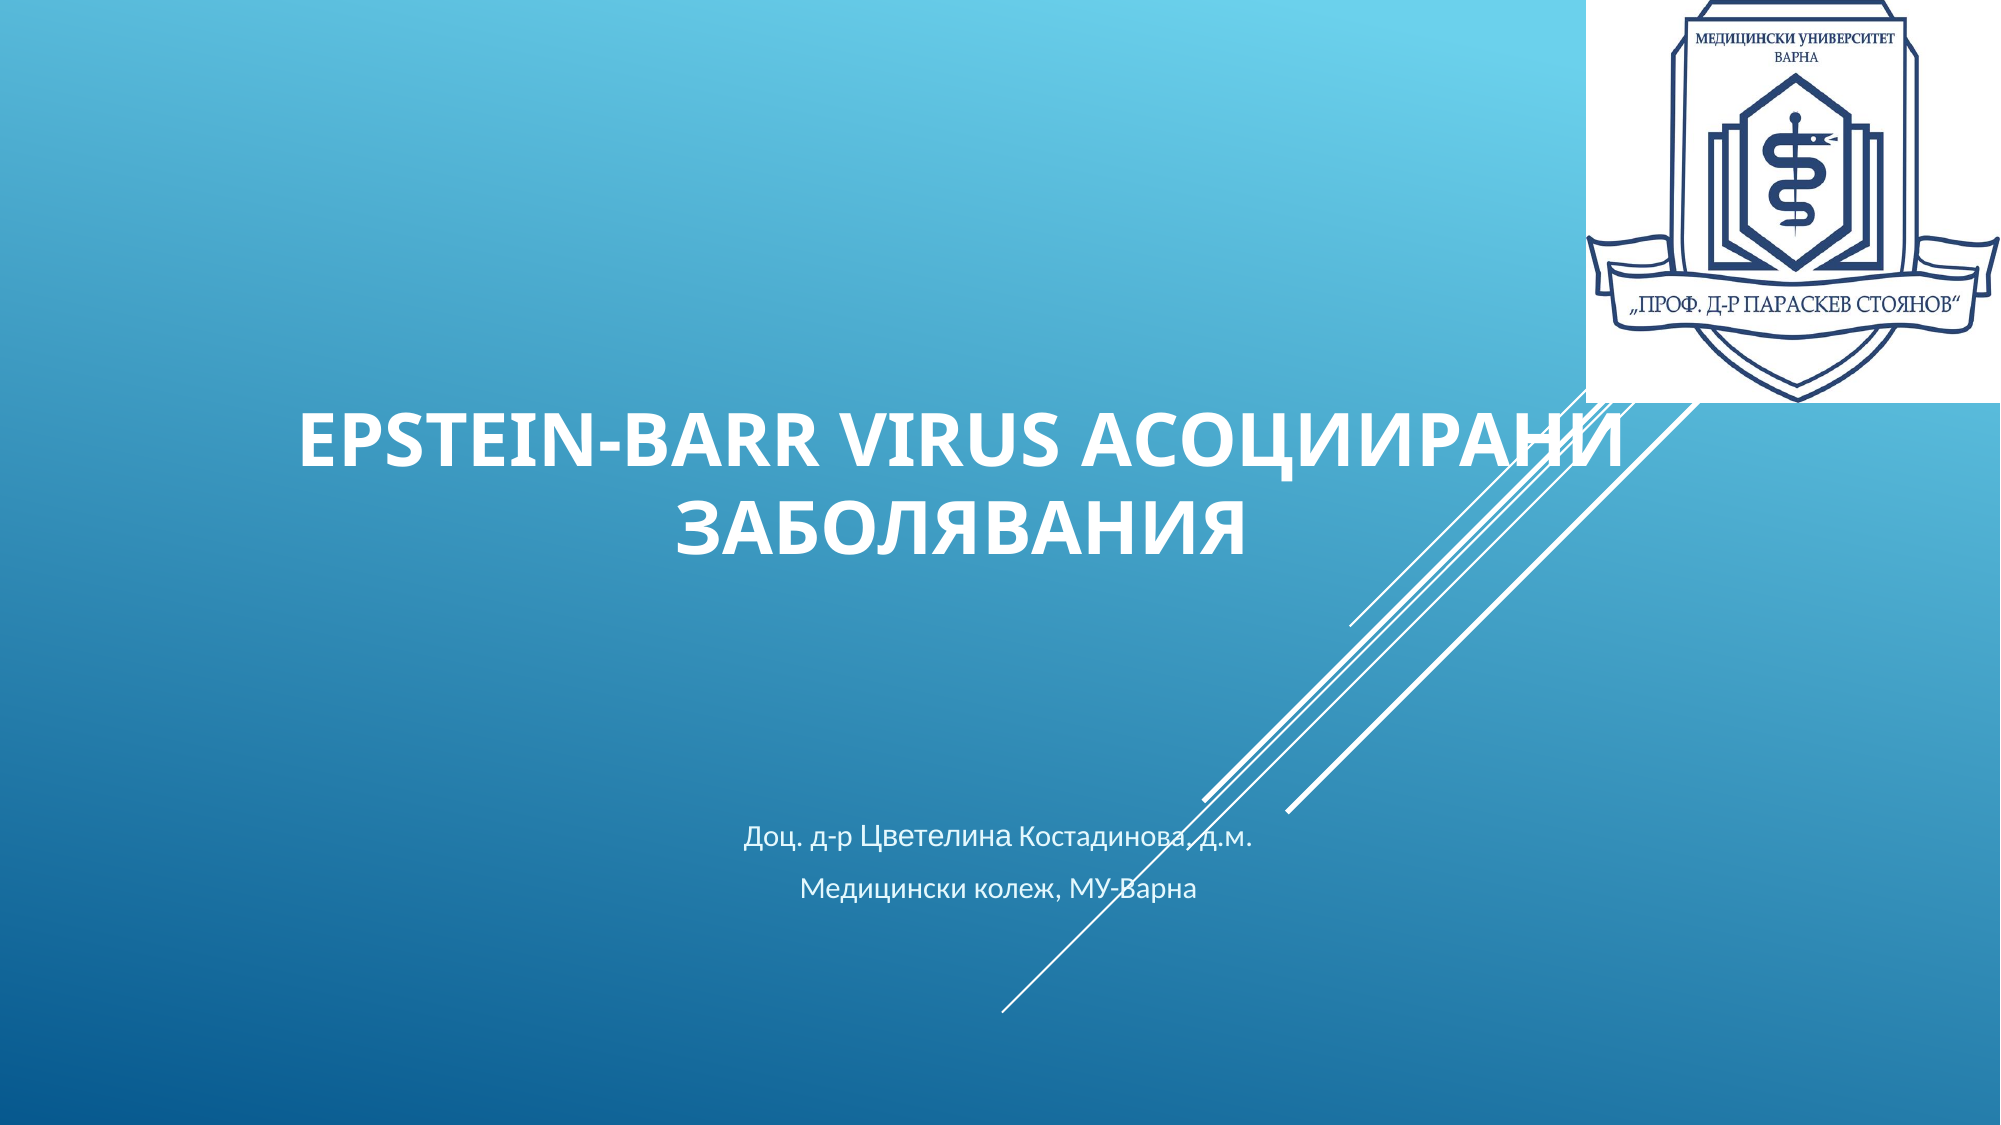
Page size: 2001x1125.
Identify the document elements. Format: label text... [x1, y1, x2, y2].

title Еpstein-Barr virus асоциирани заболявания [209, 381, 1715, 666]
subtitle Доц. д-р Цветелина Костадинова, д.м. Медицински колеж, МУ-Варна [473, 808, 1524, 914]
picture [1586, 0, 2000, 403]
